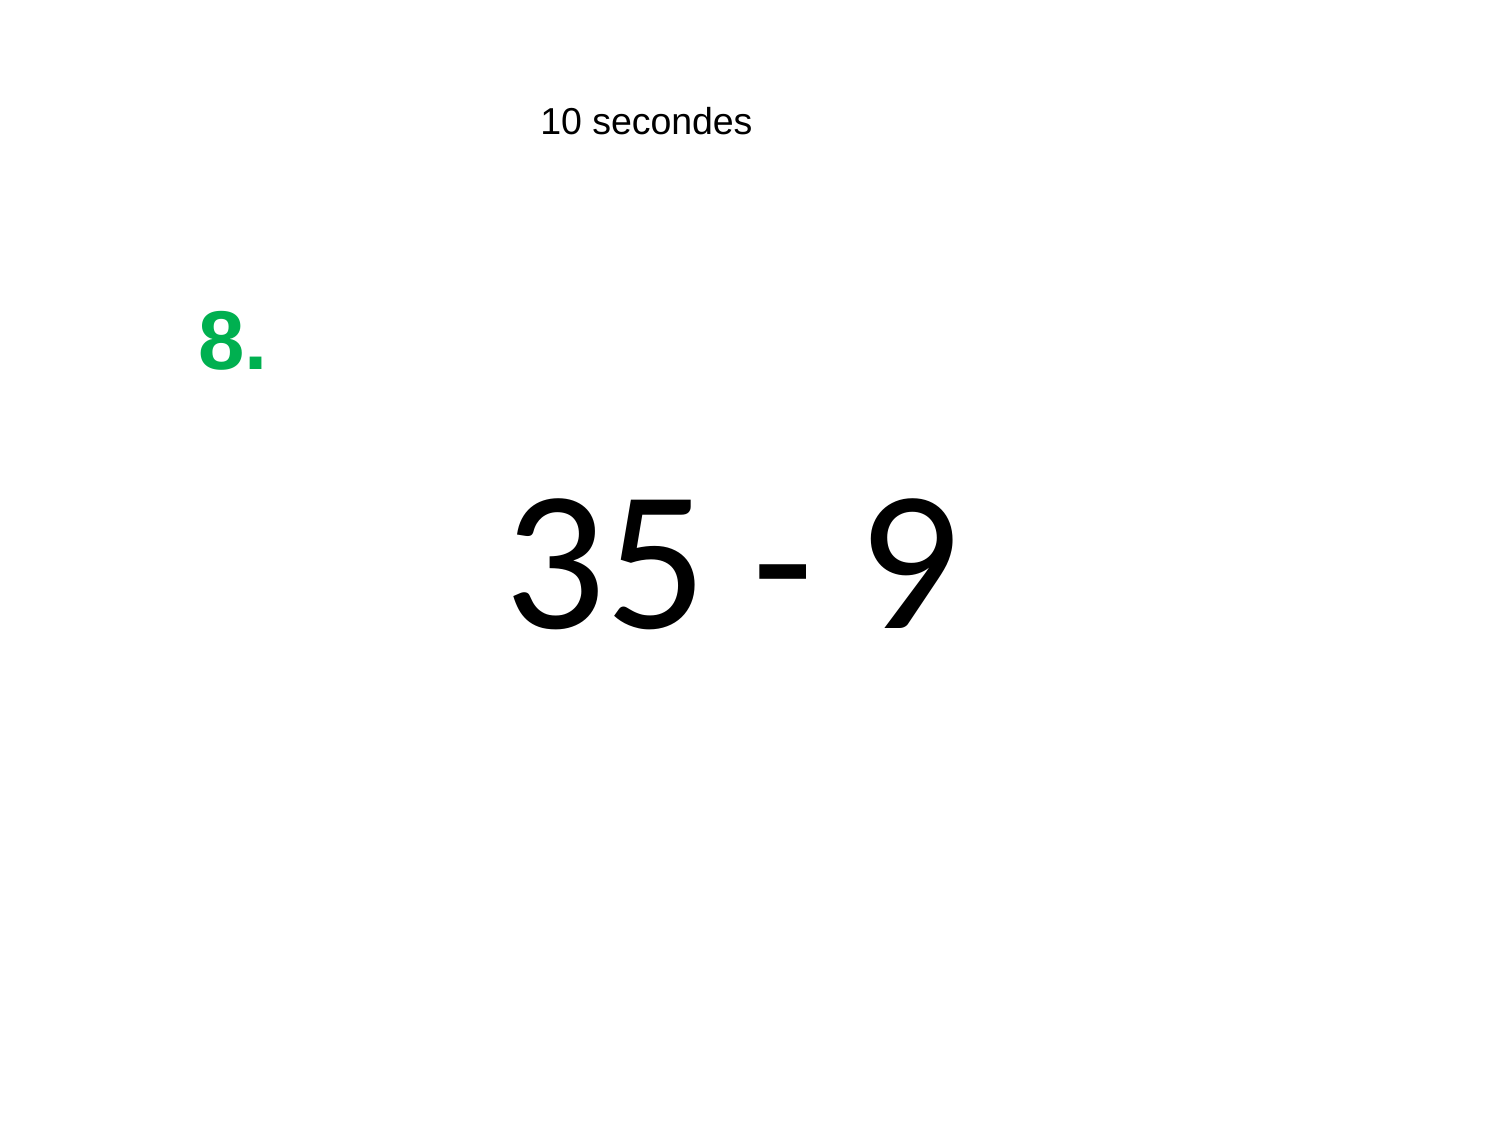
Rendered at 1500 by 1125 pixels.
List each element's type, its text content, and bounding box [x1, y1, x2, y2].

text_box 10 secondes [525, 89, 916, 150]
list 35 - 9 [407, 420, 1058, 681]
text_box 8. [183, 278, 283, 394]
